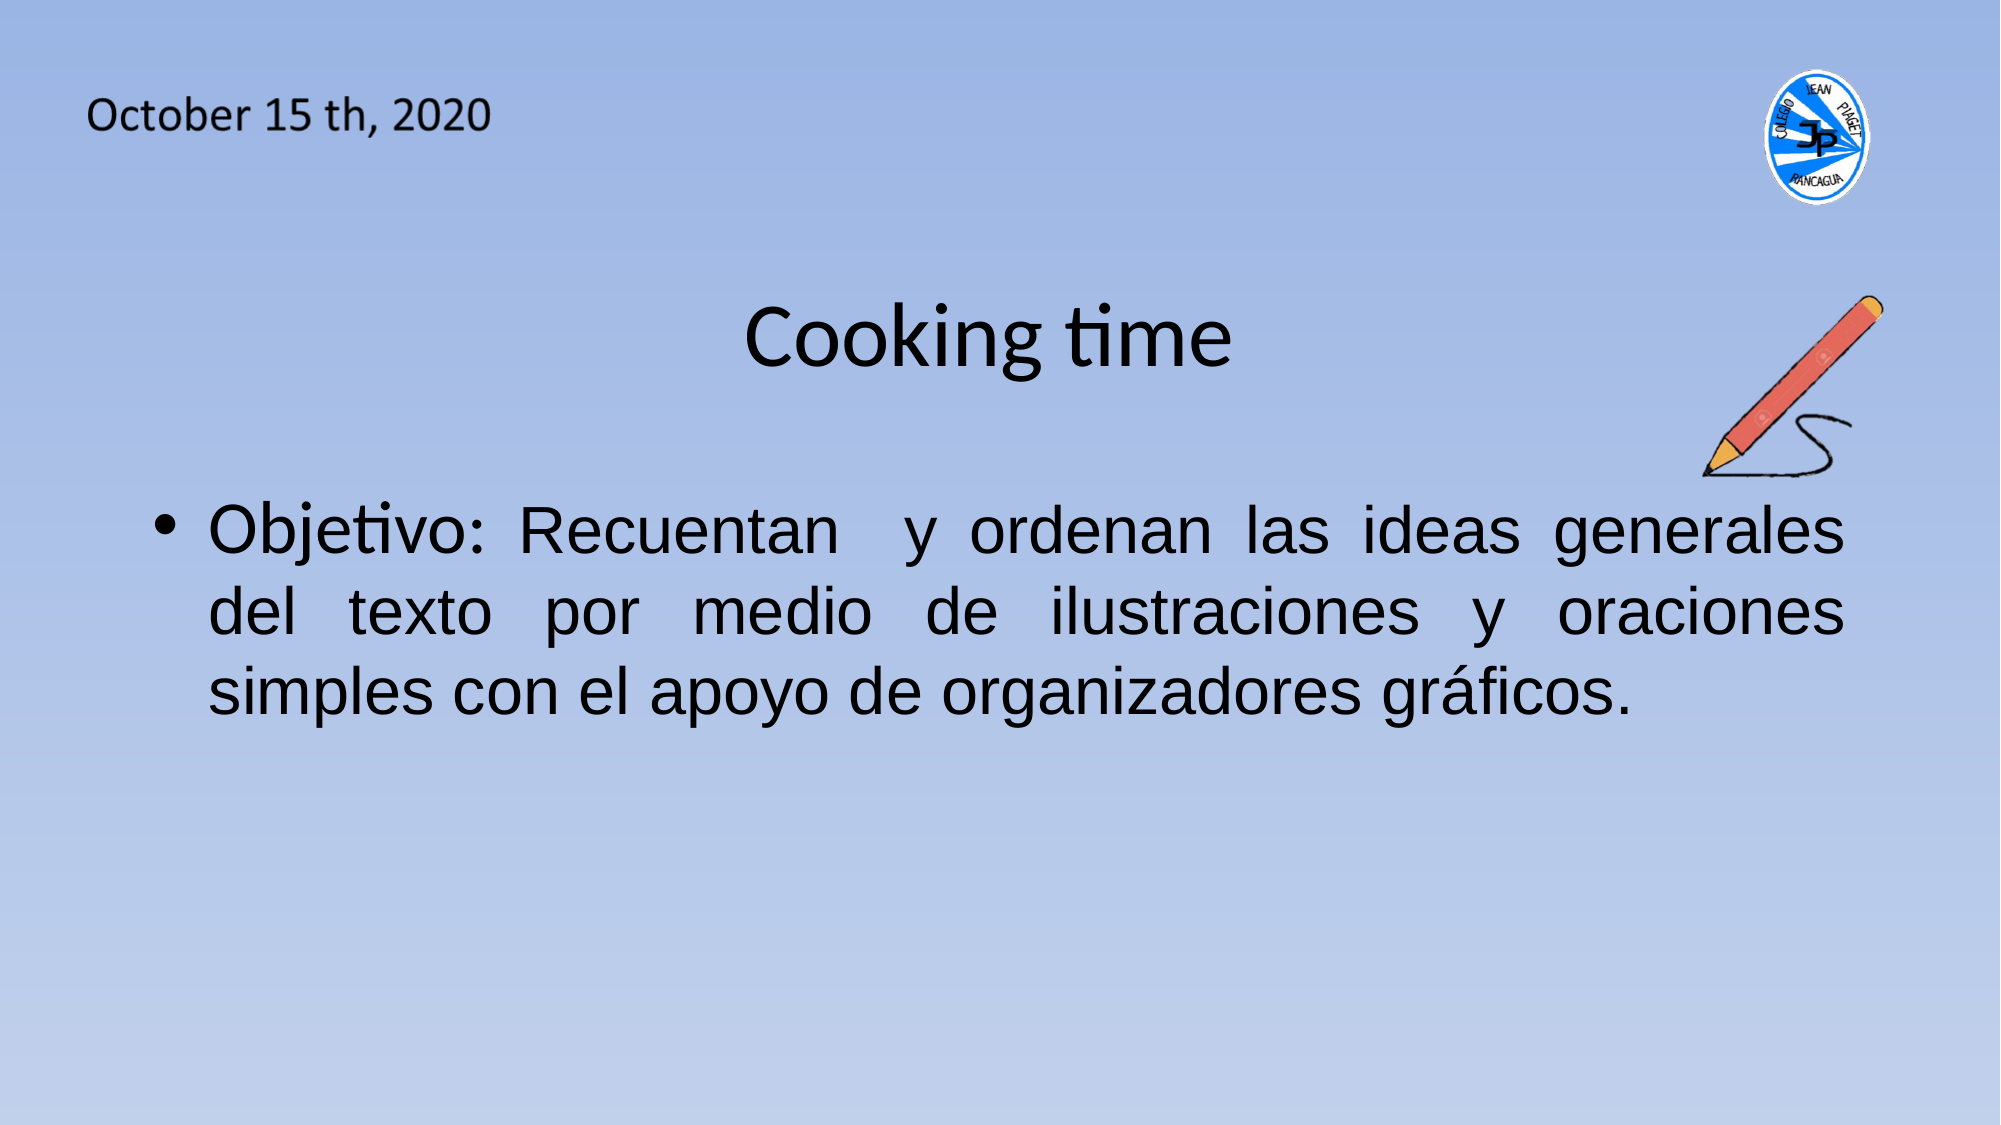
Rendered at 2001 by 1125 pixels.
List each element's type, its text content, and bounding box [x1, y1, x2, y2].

picture [1684, 278, 1901, 496]
title Cooking time [137, 220, 1863, 375]
list Objetivo: Recuentan y ordenan las ideas generales del texto por medio de ilustraciones y oraciones simples con el apoyo de organizadores gráficos. [137, 375, 1863, 1090]
picture [55, 66, 656, 174]
picture [1738, 66, 1901, 208]
